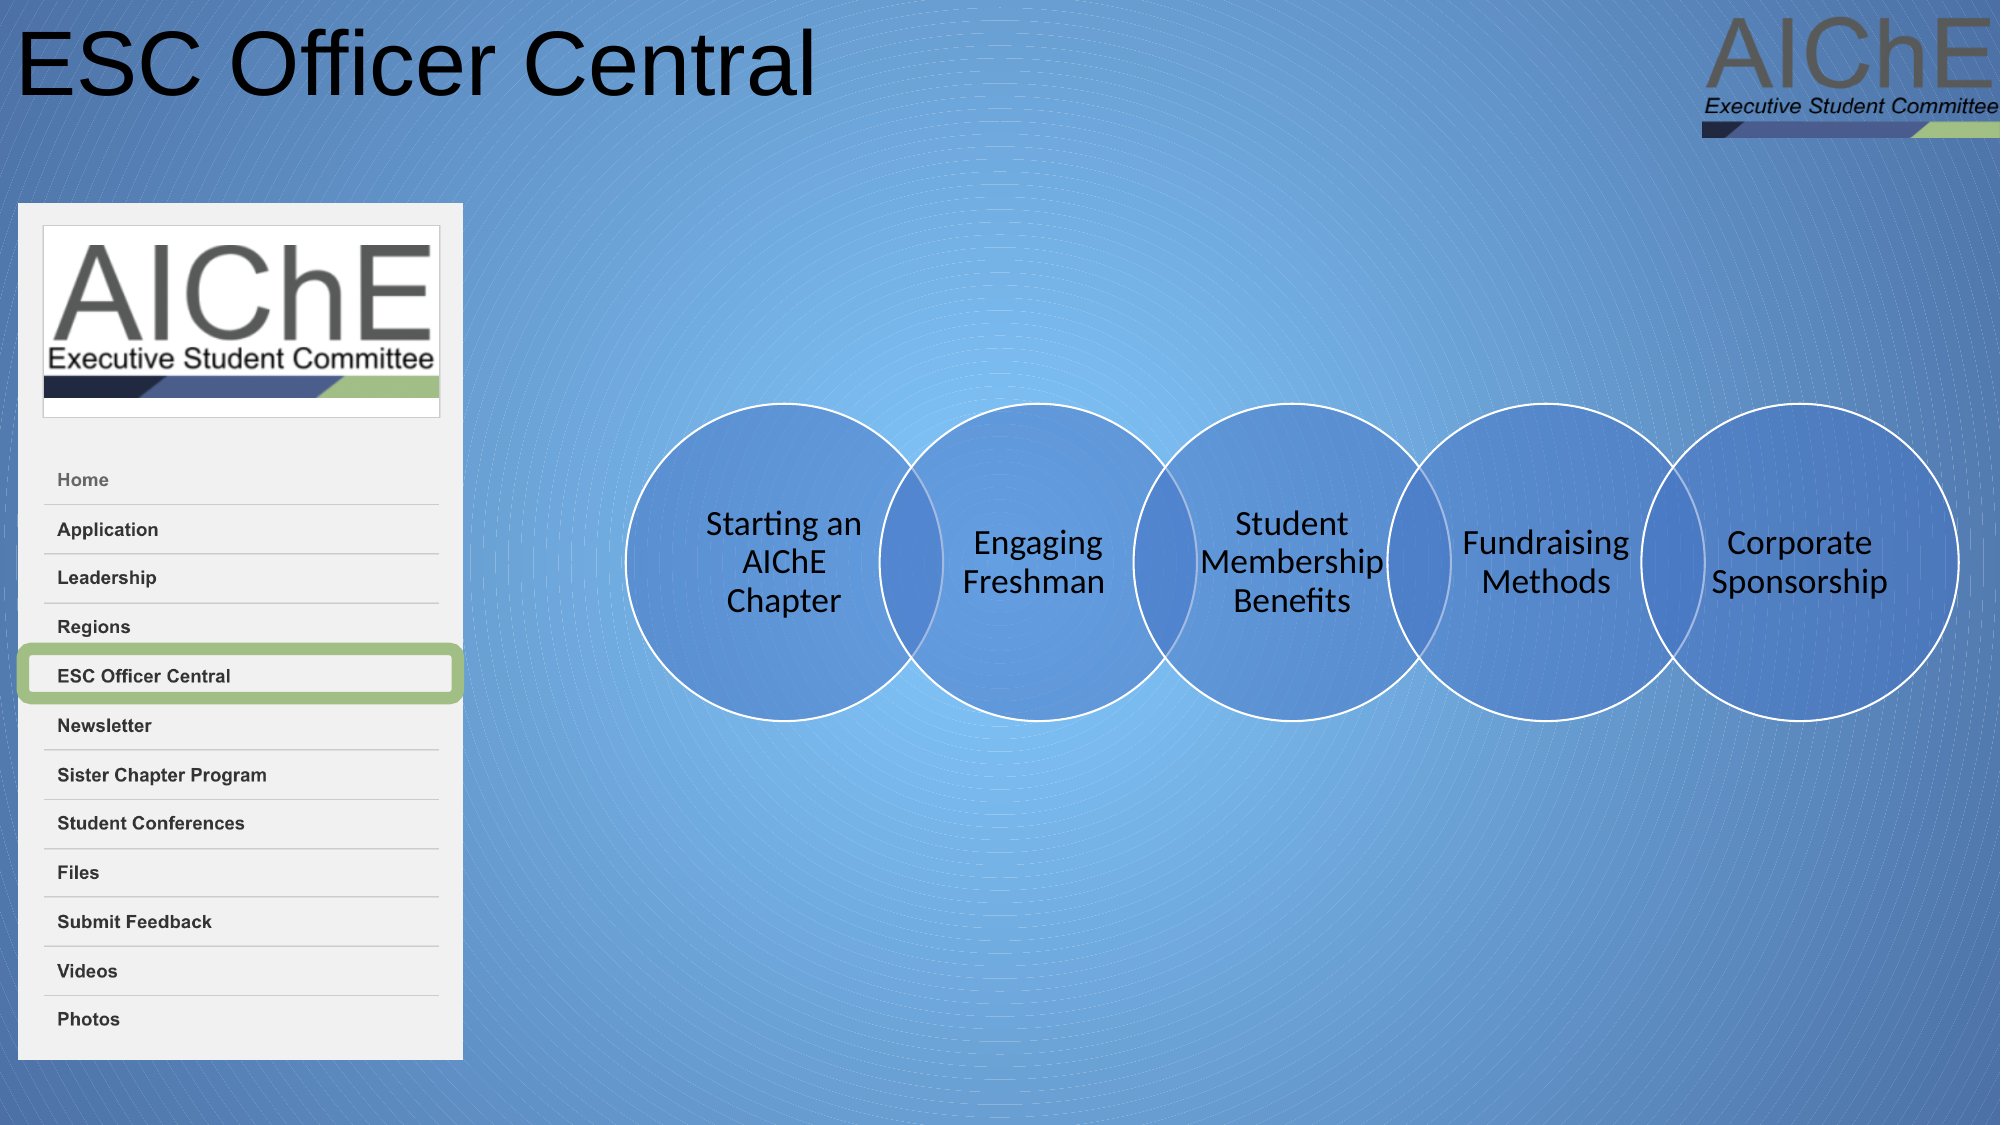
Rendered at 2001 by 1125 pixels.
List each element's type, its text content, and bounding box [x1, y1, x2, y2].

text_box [625, 403, 1959, 722]
picture [18, 203, 463, 1060]
picture [1702, 4, 2000, 139]
title ESC Officer Central [0, 3, 1704, 127]
